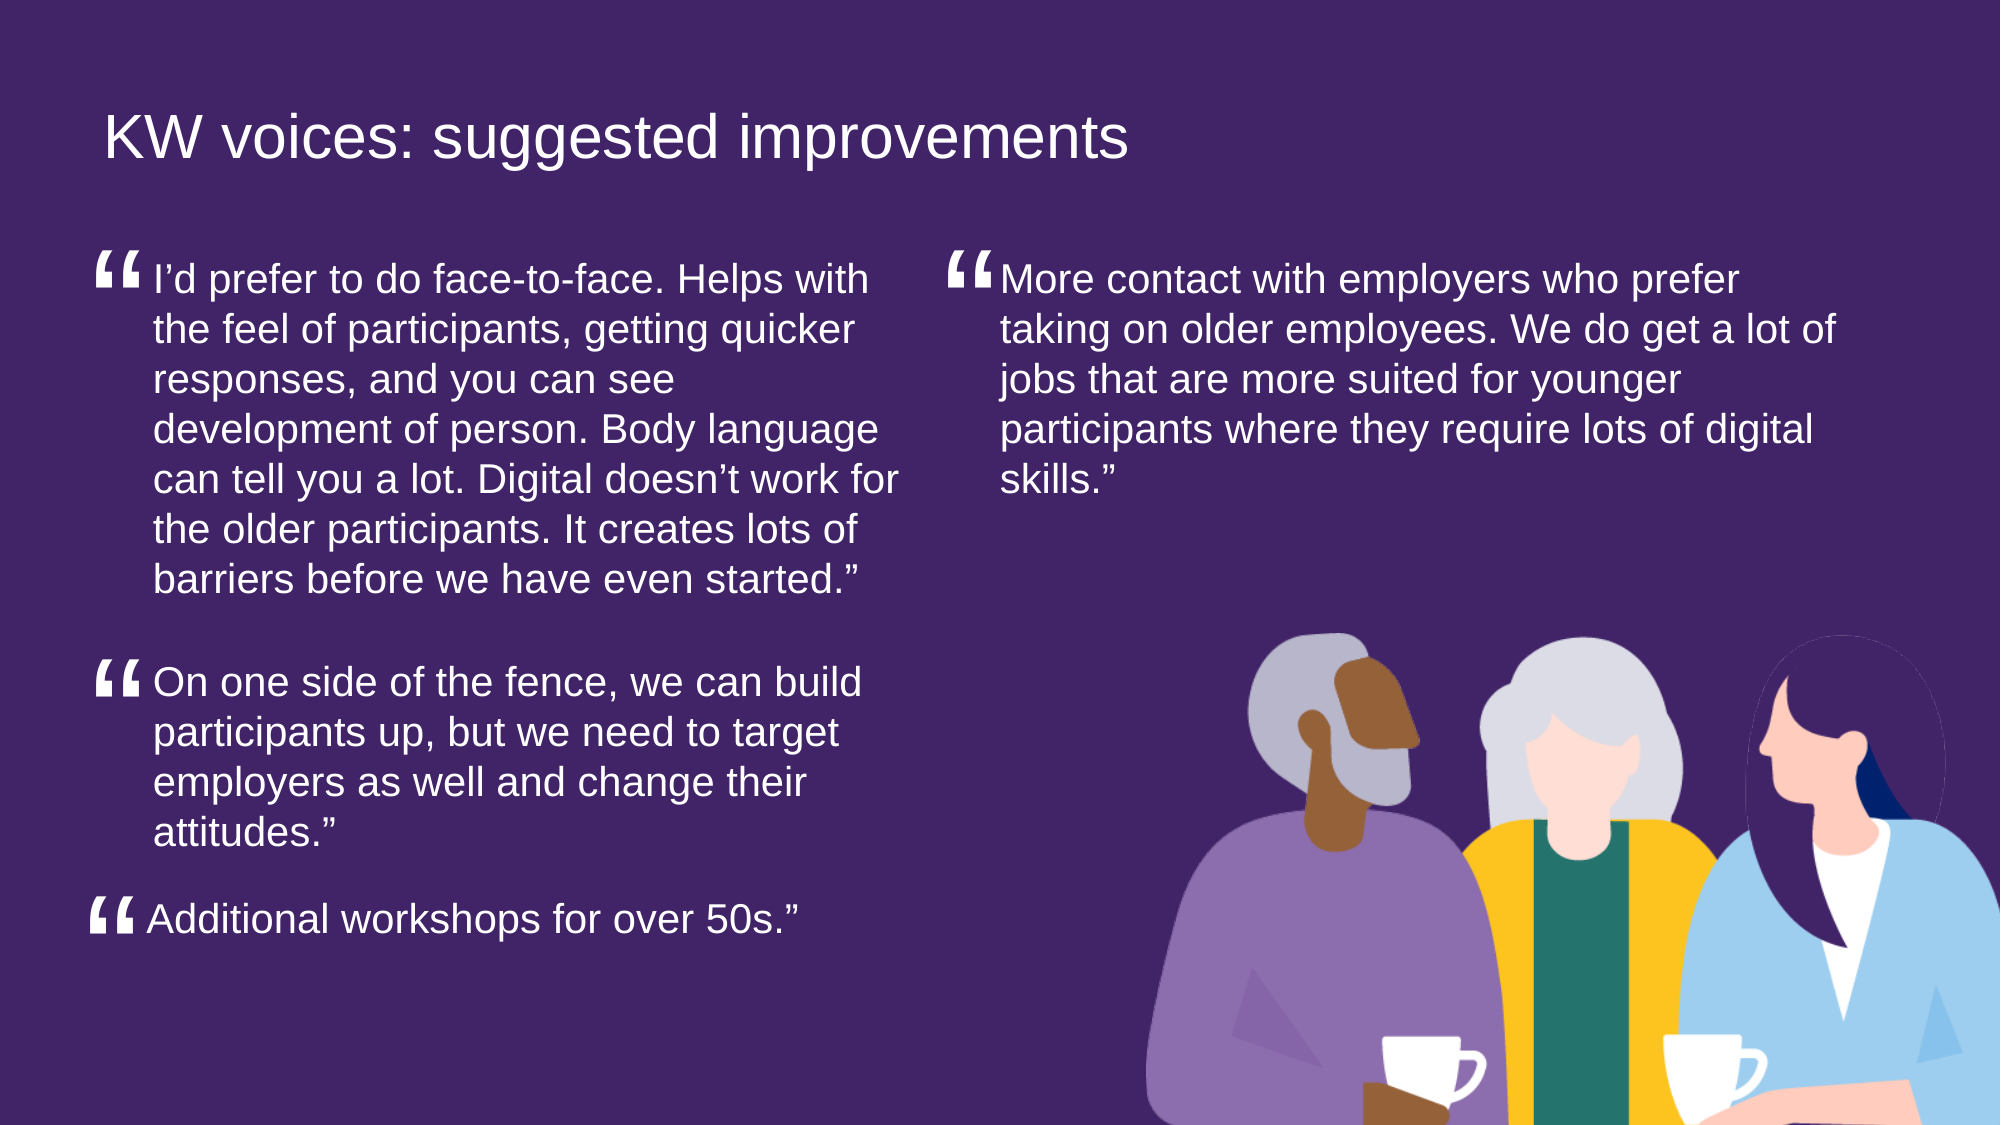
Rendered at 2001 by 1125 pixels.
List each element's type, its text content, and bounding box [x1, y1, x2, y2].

text_box KW voices: suggested improvements [88, 88, 1912, 259]
text_box “ [76, 600, 137, 816]
text_box “ [76, 190, 137, 406]
text_box “ [927, 190, 988, 406]
text_box On one side of the fence, we can build participants up, but we need to target employers as well and change their attitudes.” [152, 655, 928, 825]
picture [1146, 633, 2000, 1125]
text_box “ [69, 837, 130, 1053]
text_box More contact with employers who prefer taking on older employees. We do get a lot of jobs that are more suited for younger participants where they require lots of digital skills.” [999, 251, 1854, 634]
text_box I’d prefer to do face-to-face. Helps with the feel of participants, getting quicker responses, and you can see development of person. Body language can tell you a lot. Digital doesn’t work for the older participants. It creates lots of barriers before we have even started.” [152, 259, 900, 470]
text_box Additional workshops for over 50s.” [146, 892, 1000, 1062]
